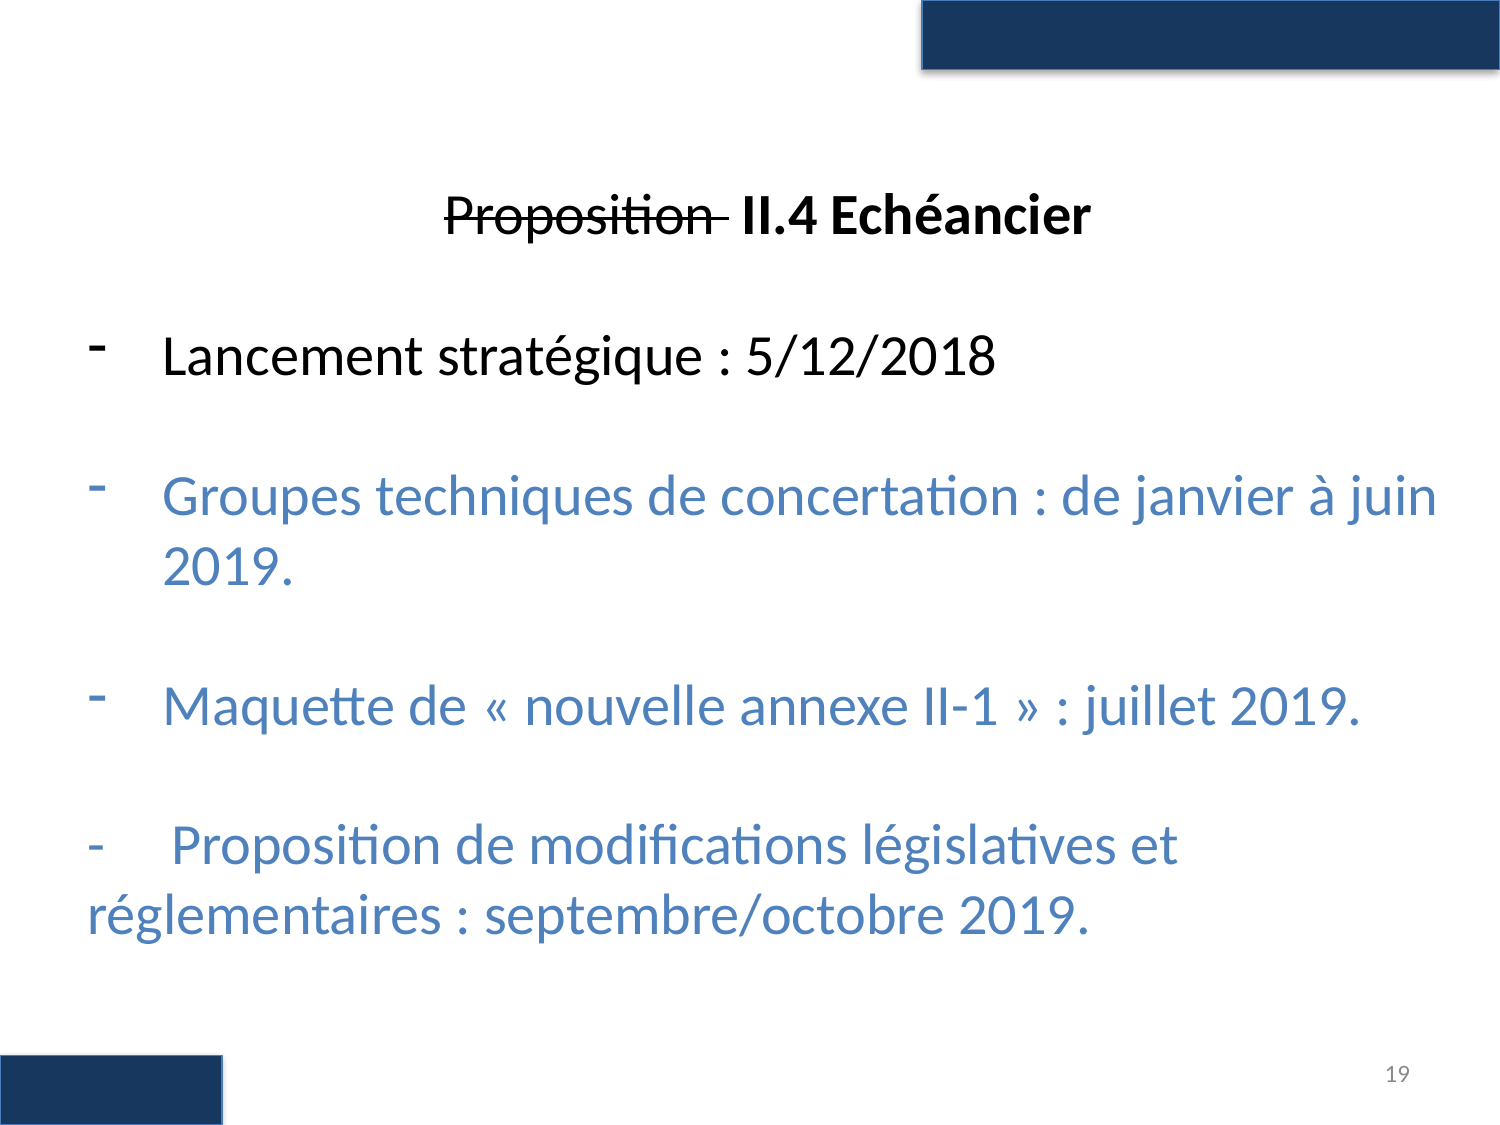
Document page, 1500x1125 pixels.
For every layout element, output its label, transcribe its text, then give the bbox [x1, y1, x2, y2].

slide_number 19 [1074, 1042, 1425, 1103]
text_box Proposition II.4 Echéancier Lancement stratégique : 5/12/2018 Groupes techniques de concertation : de janvier à juin 2019. Maquette de « nouvelle annexe II-1 » : juillet 2019. - Proposition de modifications législatives et réglementaires : septembre/octobre 2019. [72, 99, 1464, 954]
text_box [921, 0, 1500, 70]
text_box [0, 1055, 223, 1125]
